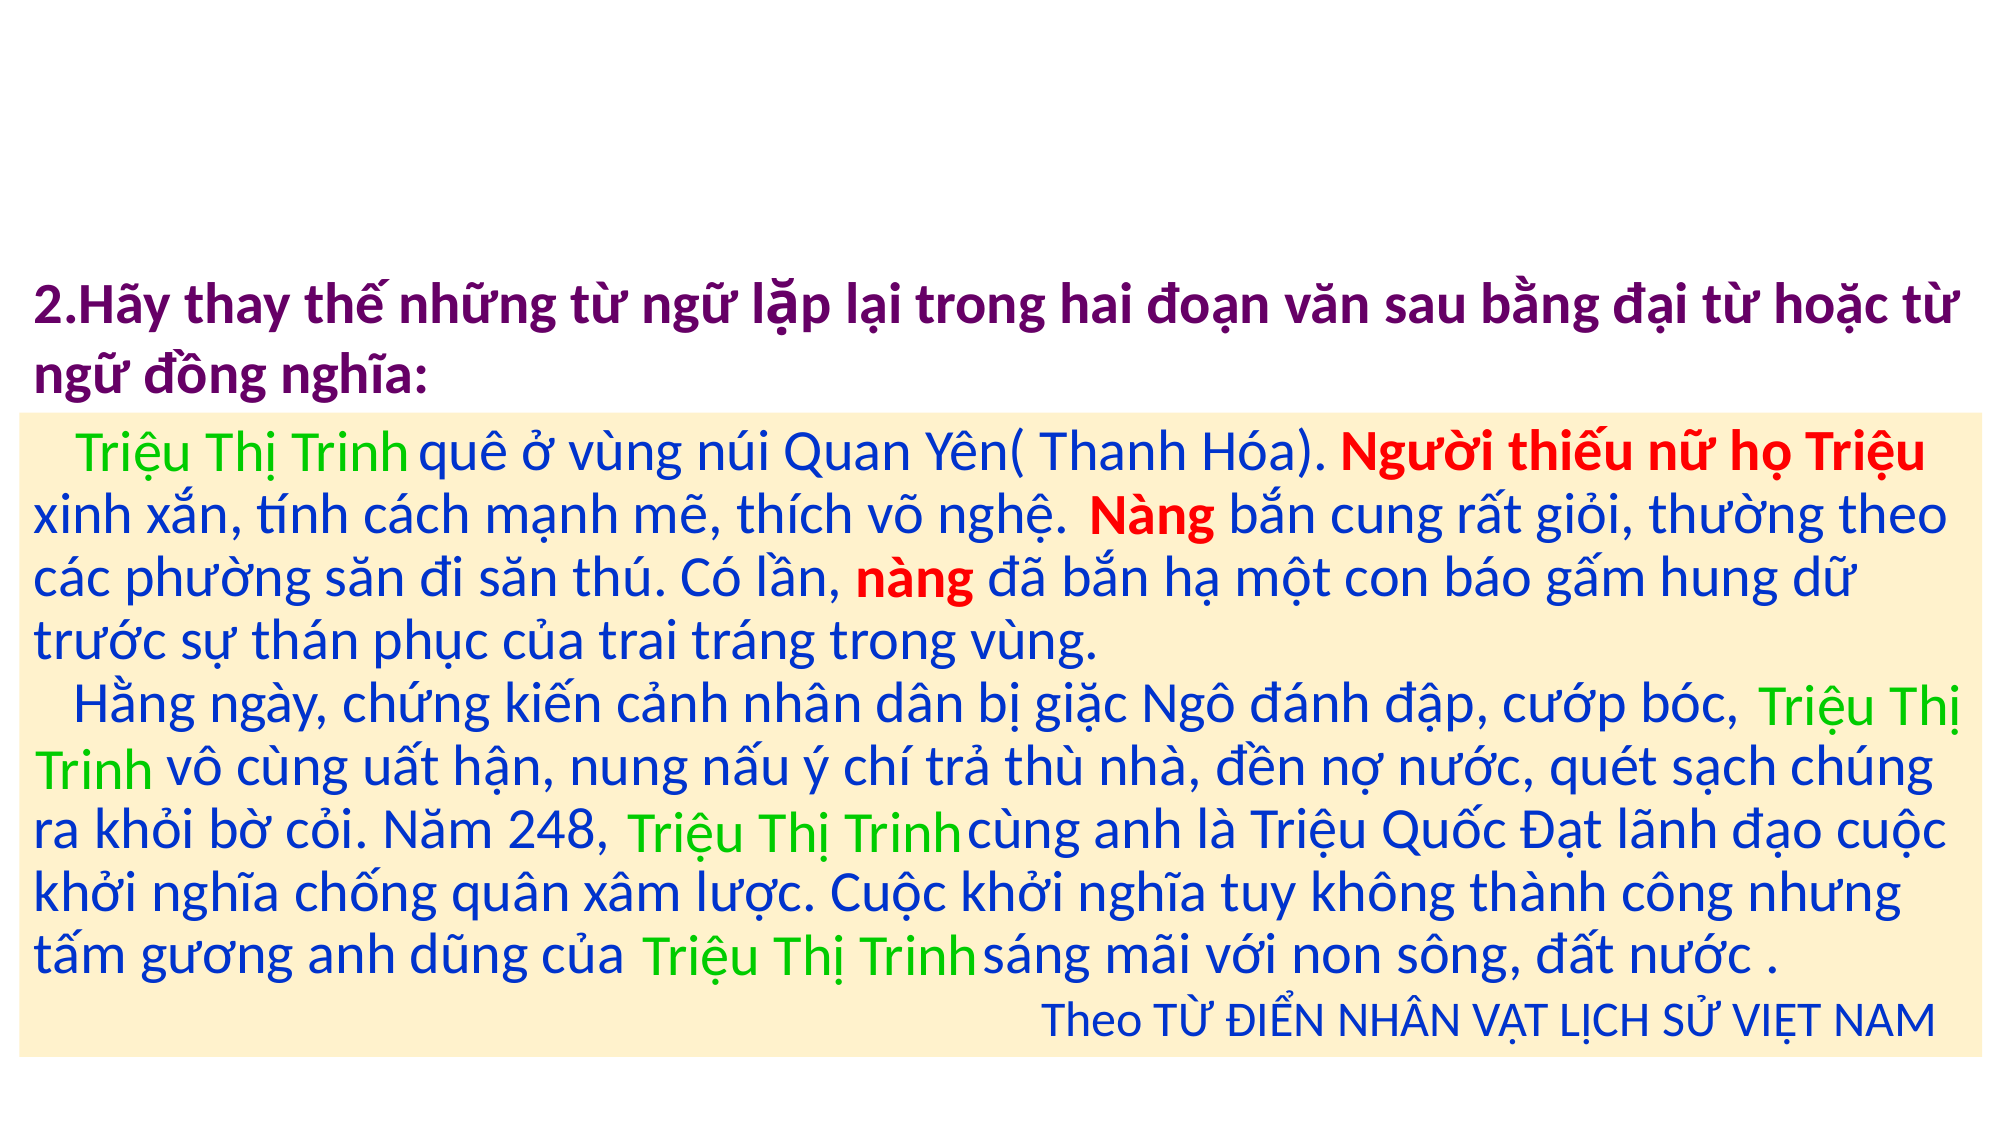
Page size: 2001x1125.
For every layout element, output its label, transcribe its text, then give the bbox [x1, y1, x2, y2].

text_box 2.Hãy thay thế những từ ngữ lặp lại trong hai đoạn văn sau bằng đại từ hoặc từ ngữ đồng nghĩa: [19, 257, 1983, 412]
text_box Người thiếu nữ họ Triệu [1325, 404, 1953, 490]
text_box Triệu Thị [1744, 659, 1987, 744]
text_box quê ở vùng núi Quan Yên( Thanh Hóa). xinh xắn, tính cách mạnh mẽ, thích võ nghệ. bắn cung rất giỏi, thường theo các phường săn đi săn thú. Có lần, đã bắn hạ một con báo gấm hung dữ trước sự thán phục của trai tráng trong vùng. Hằng ngày, chứng kiến cảnh nhân dân bị giặc Ngô đánh đập, cướp bóc, vô cùng uất hận, nung nấu ý chí trả thù nhà, đền nợ nước, quét sạch chúng ra khỏi bờ cỏi. Năm 248, cùng anh là Triệu Quốc Đạt lãnh đạo cuộc khởi nghĩa chống quân xâm lược. Cuộc khởi nghĩa tuy không thành công nhưng tấm gương anh dũng của sáng mãi với non sông, đất nước . Theo TỪ ĐIỂN NHÂN VẬT LỊCH SỬ VIỆT NAM [19, 412, 1983, 1057]
text_box Trinh [20, 723, 170, 809]
text_box Triệu Thị Trinh [628, 910, 994, 995]
text_box Nàng [1074, 469, 1252, 554]
text_box Triệu Thị Trinh [613, 786, 979, 872]
text_box Triệu Thị Trinh [60, 405, 426, 490]
text_box nàng [840, 531, 998, 616]
